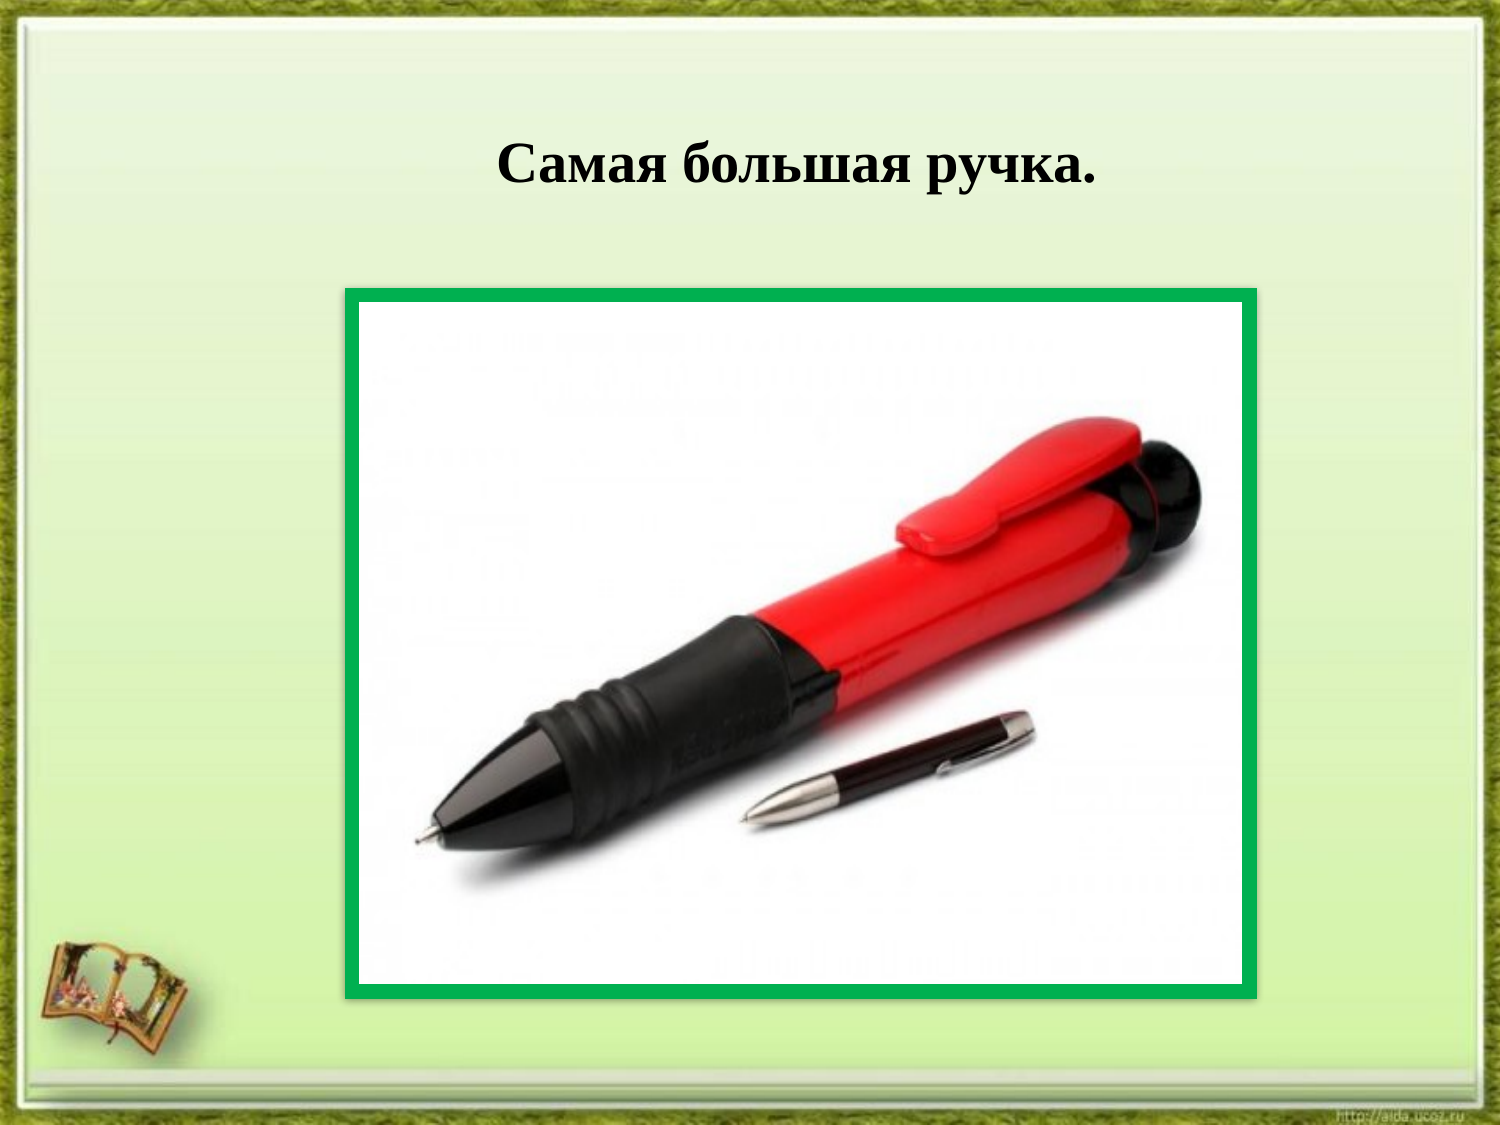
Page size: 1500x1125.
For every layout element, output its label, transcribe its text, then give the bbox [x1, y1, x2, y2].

picture [0, 0, 1500, 1125]
text_box Самая большая ручка. [339, 117, 1254, 202]
